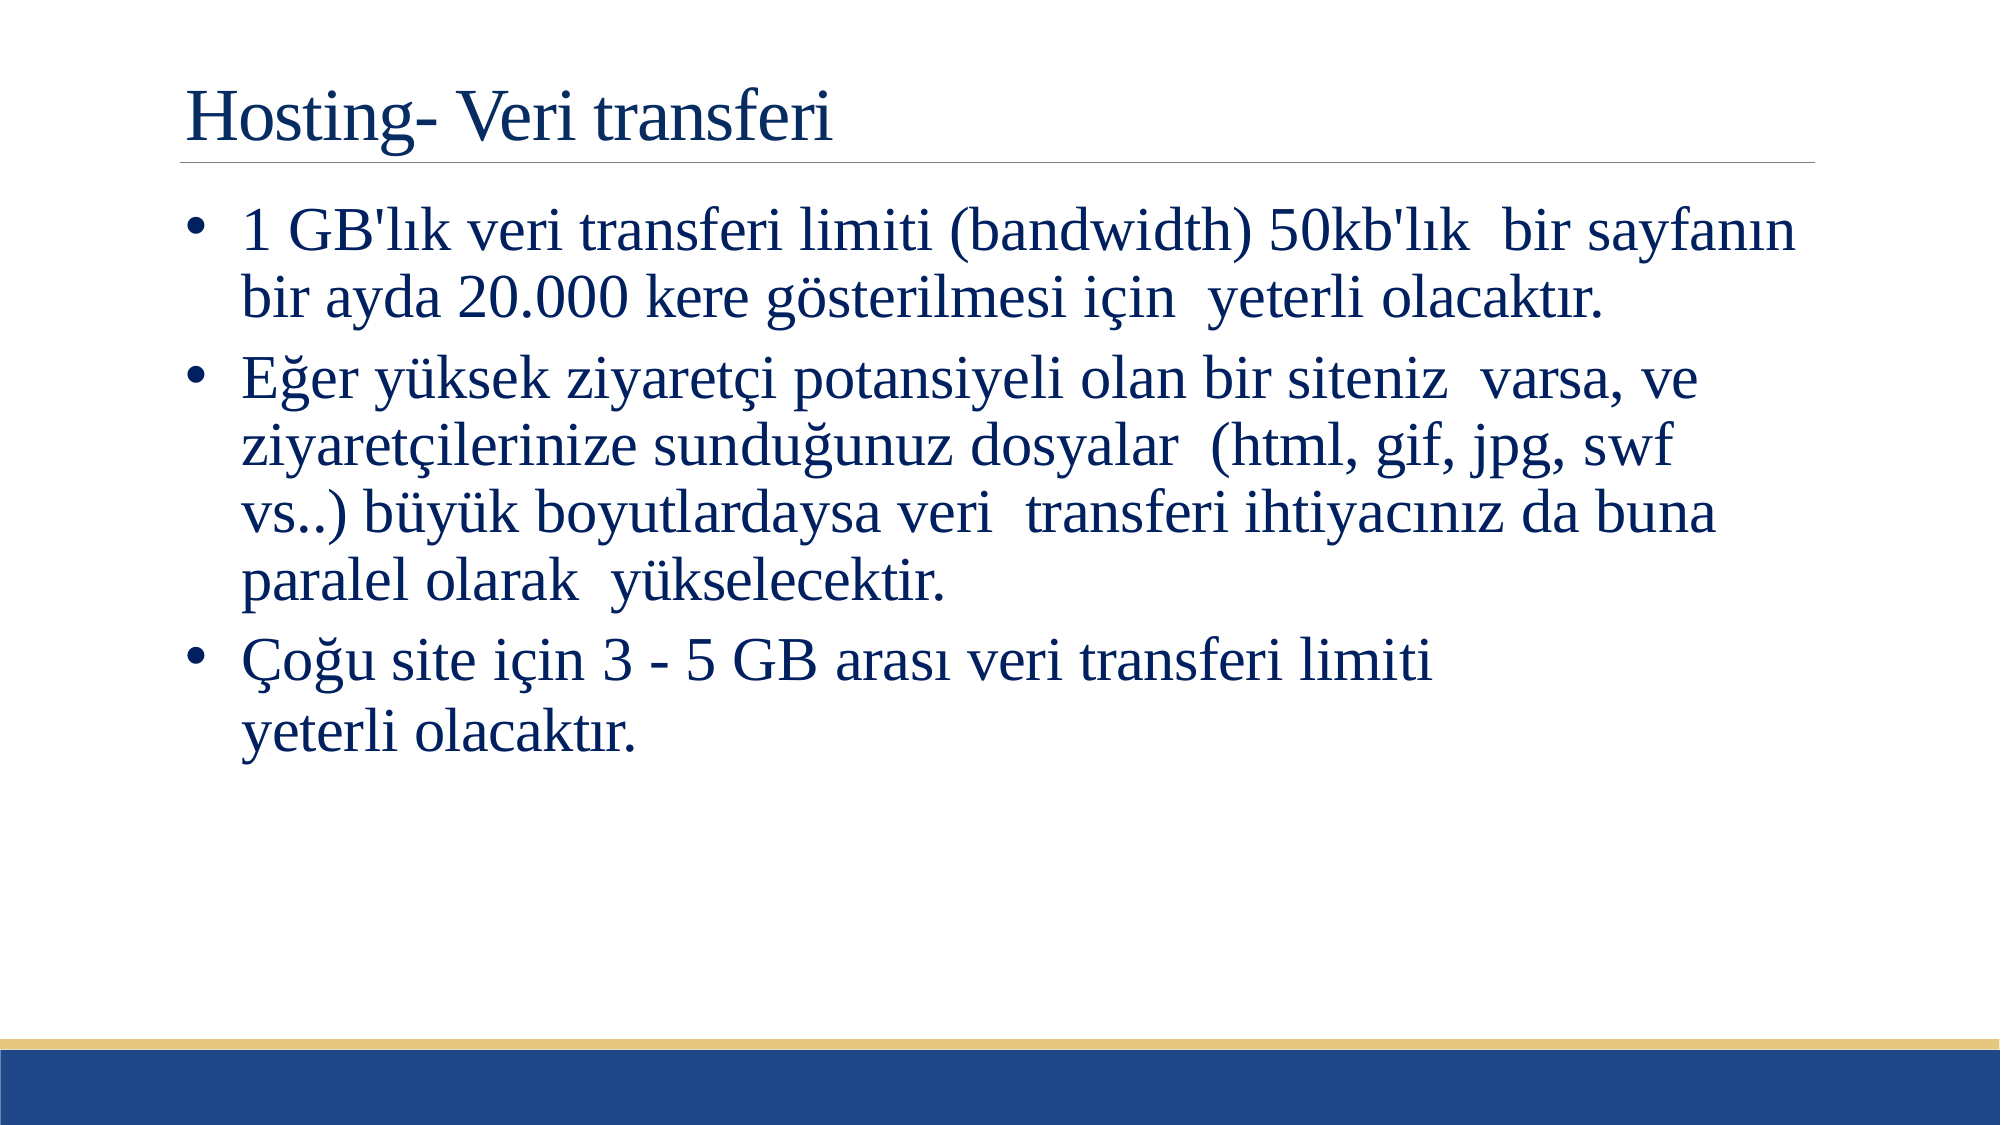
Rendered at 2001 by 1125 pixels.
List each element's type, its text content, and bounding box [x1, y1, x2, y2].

text_box 1 GB'lık veri transferi limiti (bandwidth) 50kb'lık bir sayfanın bir ayda 20.000 kere gösterilmesi için yeterli olacaktır. Eğer yüksek ziyaretçi potansiyeli olan bir siteniz varsa, ve ziyaretçilerinize sunduğunuz dosyalar (html, gif, jpg, swf vs..) büyük boyutlardaysa veri transferi ihtiyacınız da buna paralel olarak yükselecektir. Çoğu site için 3 - 5 GB arası veri transferi limiti yeterli olacaktır. [182, 195, 1820, 764]
title Hosting- Veri transferi [182, 0, 1019, 156]
